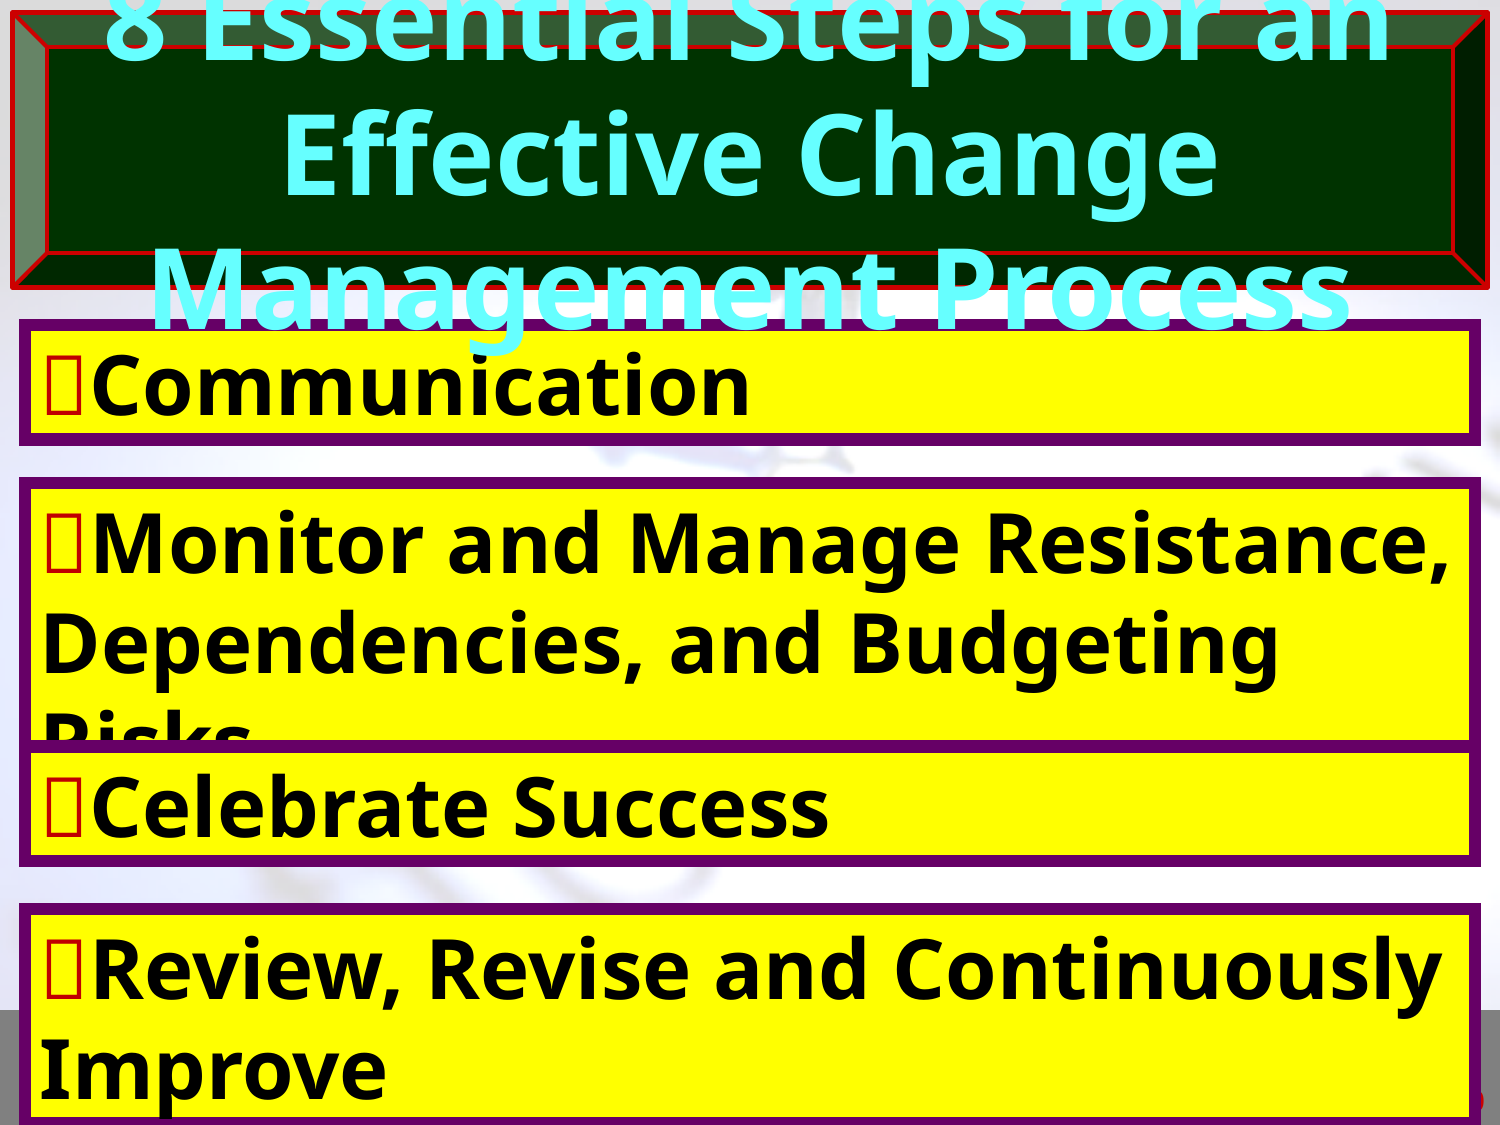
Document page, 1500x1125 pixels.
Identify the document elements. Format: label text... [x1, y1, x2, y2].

text_box Review, Revise and Continuously Improve [24, 908, 1475, 1124]
text_box Monitor and Manage Resistance, Dependencies, and Budgeting Risks [24, 482, 1475, 746]
text_box 8 Essential Steps for an Effective Change Management Process [10, 10, 1490, 290]
text_box Communication [24, 324, 1475, 440]
text_box Celebrate Success [24, 746, 1475, 862]
slide_number 60 [1224, 1074, 1500, 1125]
